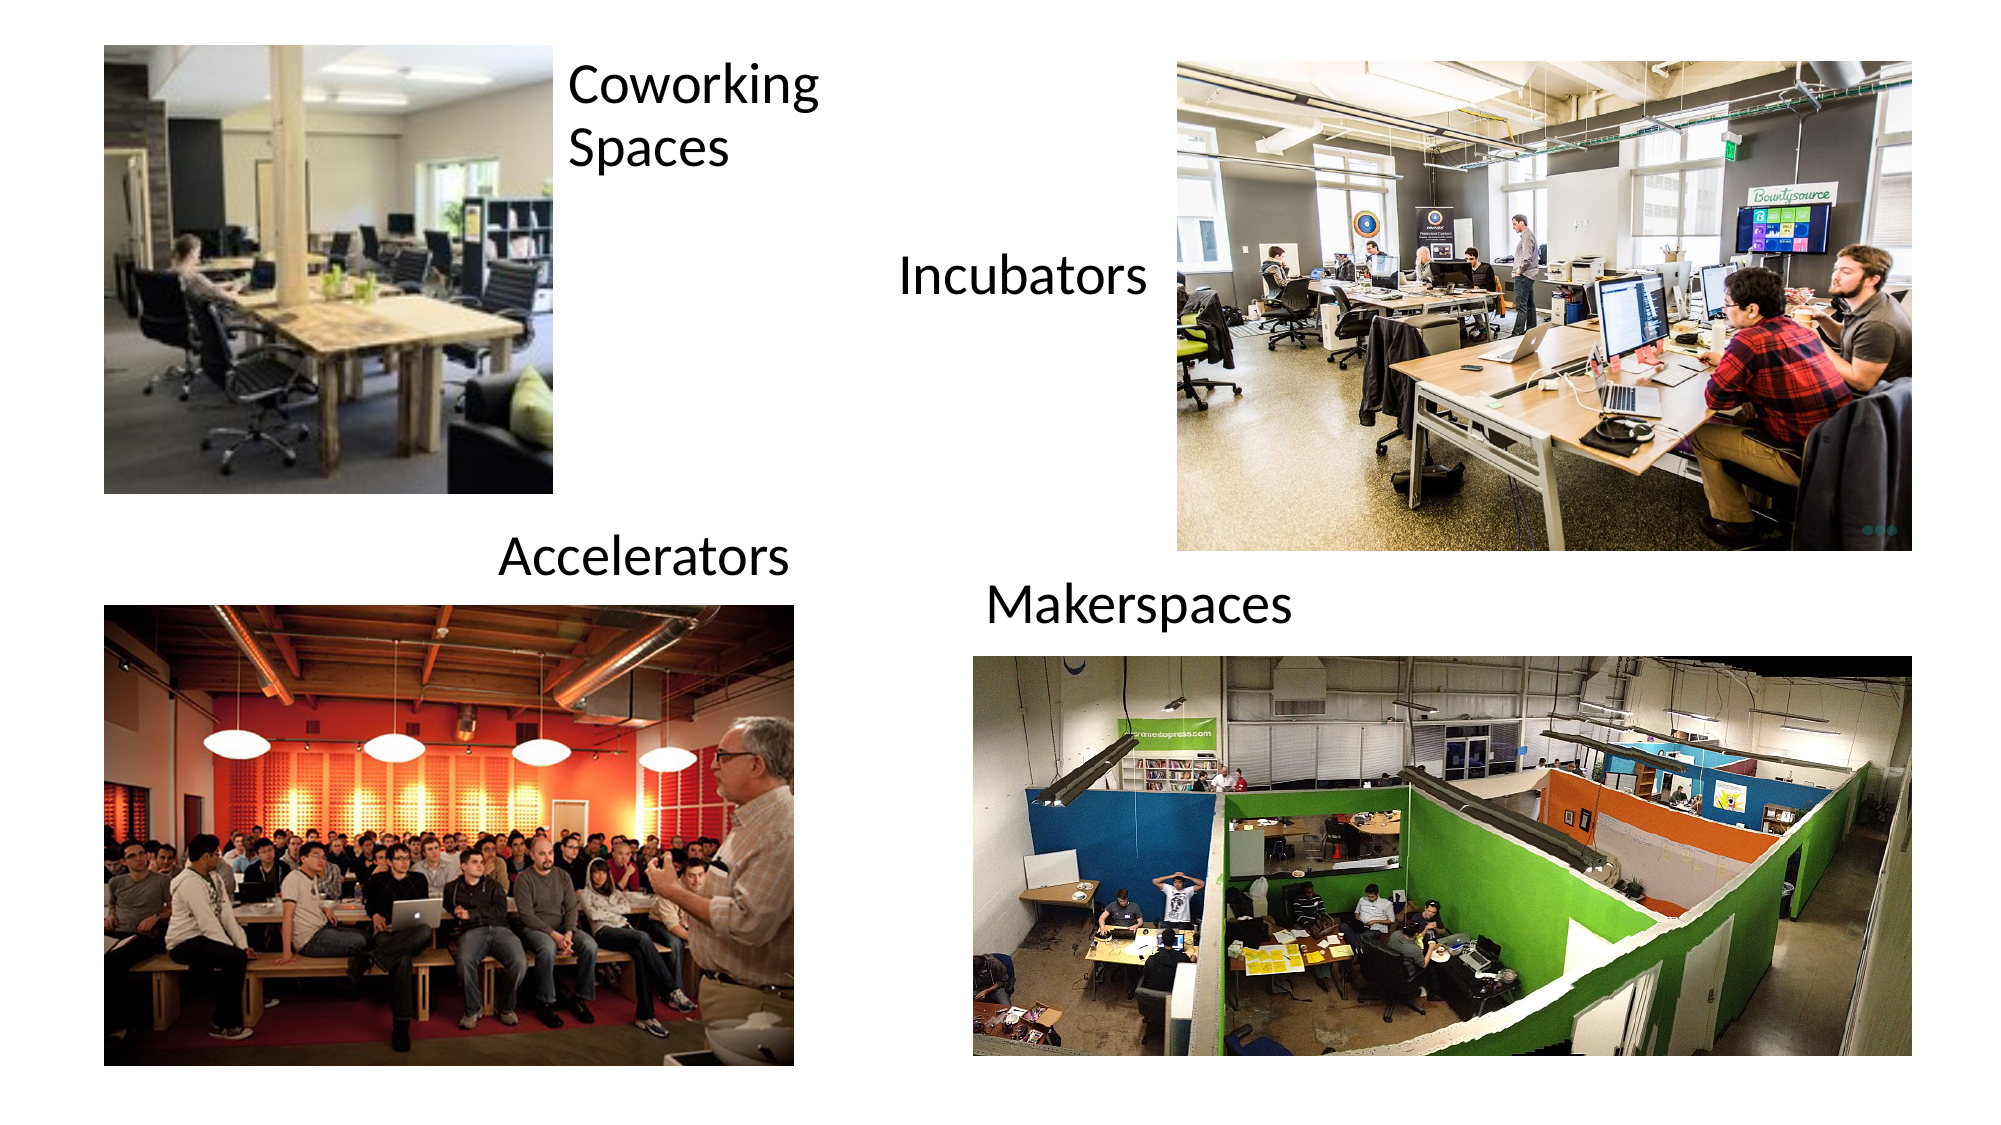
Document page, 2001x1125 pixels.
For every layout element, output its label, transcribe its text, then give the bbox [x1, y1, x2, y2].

text_box Accelerators [483, 517, 848, 605]
picture [972, 656, 1912, 1056]
list Coworking Spaces [555, 45, 837, 285]
picture [1177, 61, 1912, 552]
picture [104, 45, 554, 494]
text_box Incubators [883, 236, 1172, 334]
picture [104, 605, 794, 1066]
text_box Makerspaces [970, 565, 1373, 656]
